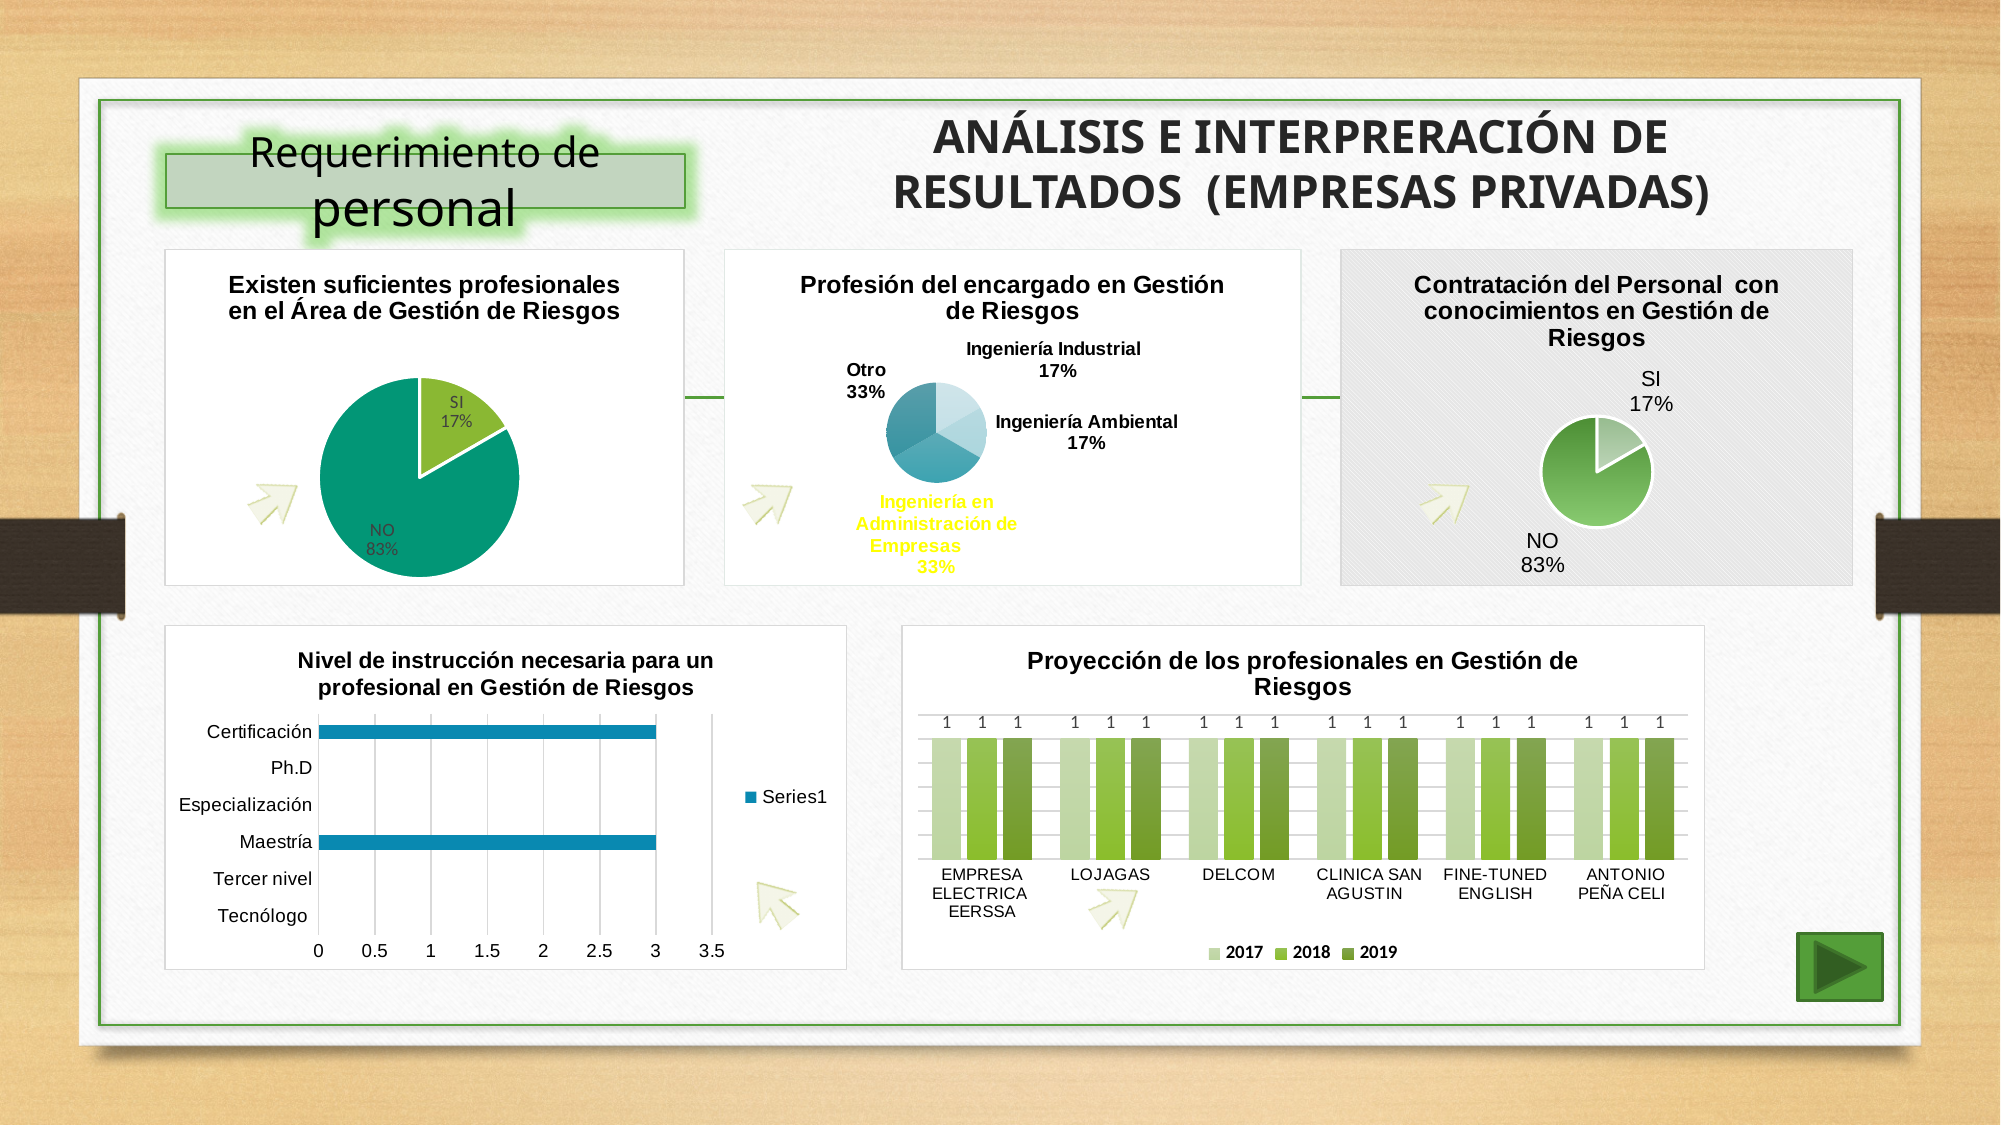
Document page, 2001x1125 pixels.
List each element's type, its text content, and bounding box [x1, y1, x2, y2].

chart [163, 624, 848, 971]
picture [0, 0, 2001, 1125]
title ANÁLISIS E INTERPRERACIÓN DE RESULTADOS (EMPRESAS PRIVADAS) [770, 114, 1834, 211]
chart [723, 248, 1302, 587]
text_box [1796, 932, 1884, 1002]
chart [1340, 248, 1854, 587]
chart [900, 624, 1706, 971]
chart [163, 248, 686, 587]
text_box Requerimiento de personal [165, 153, 686, 209]
